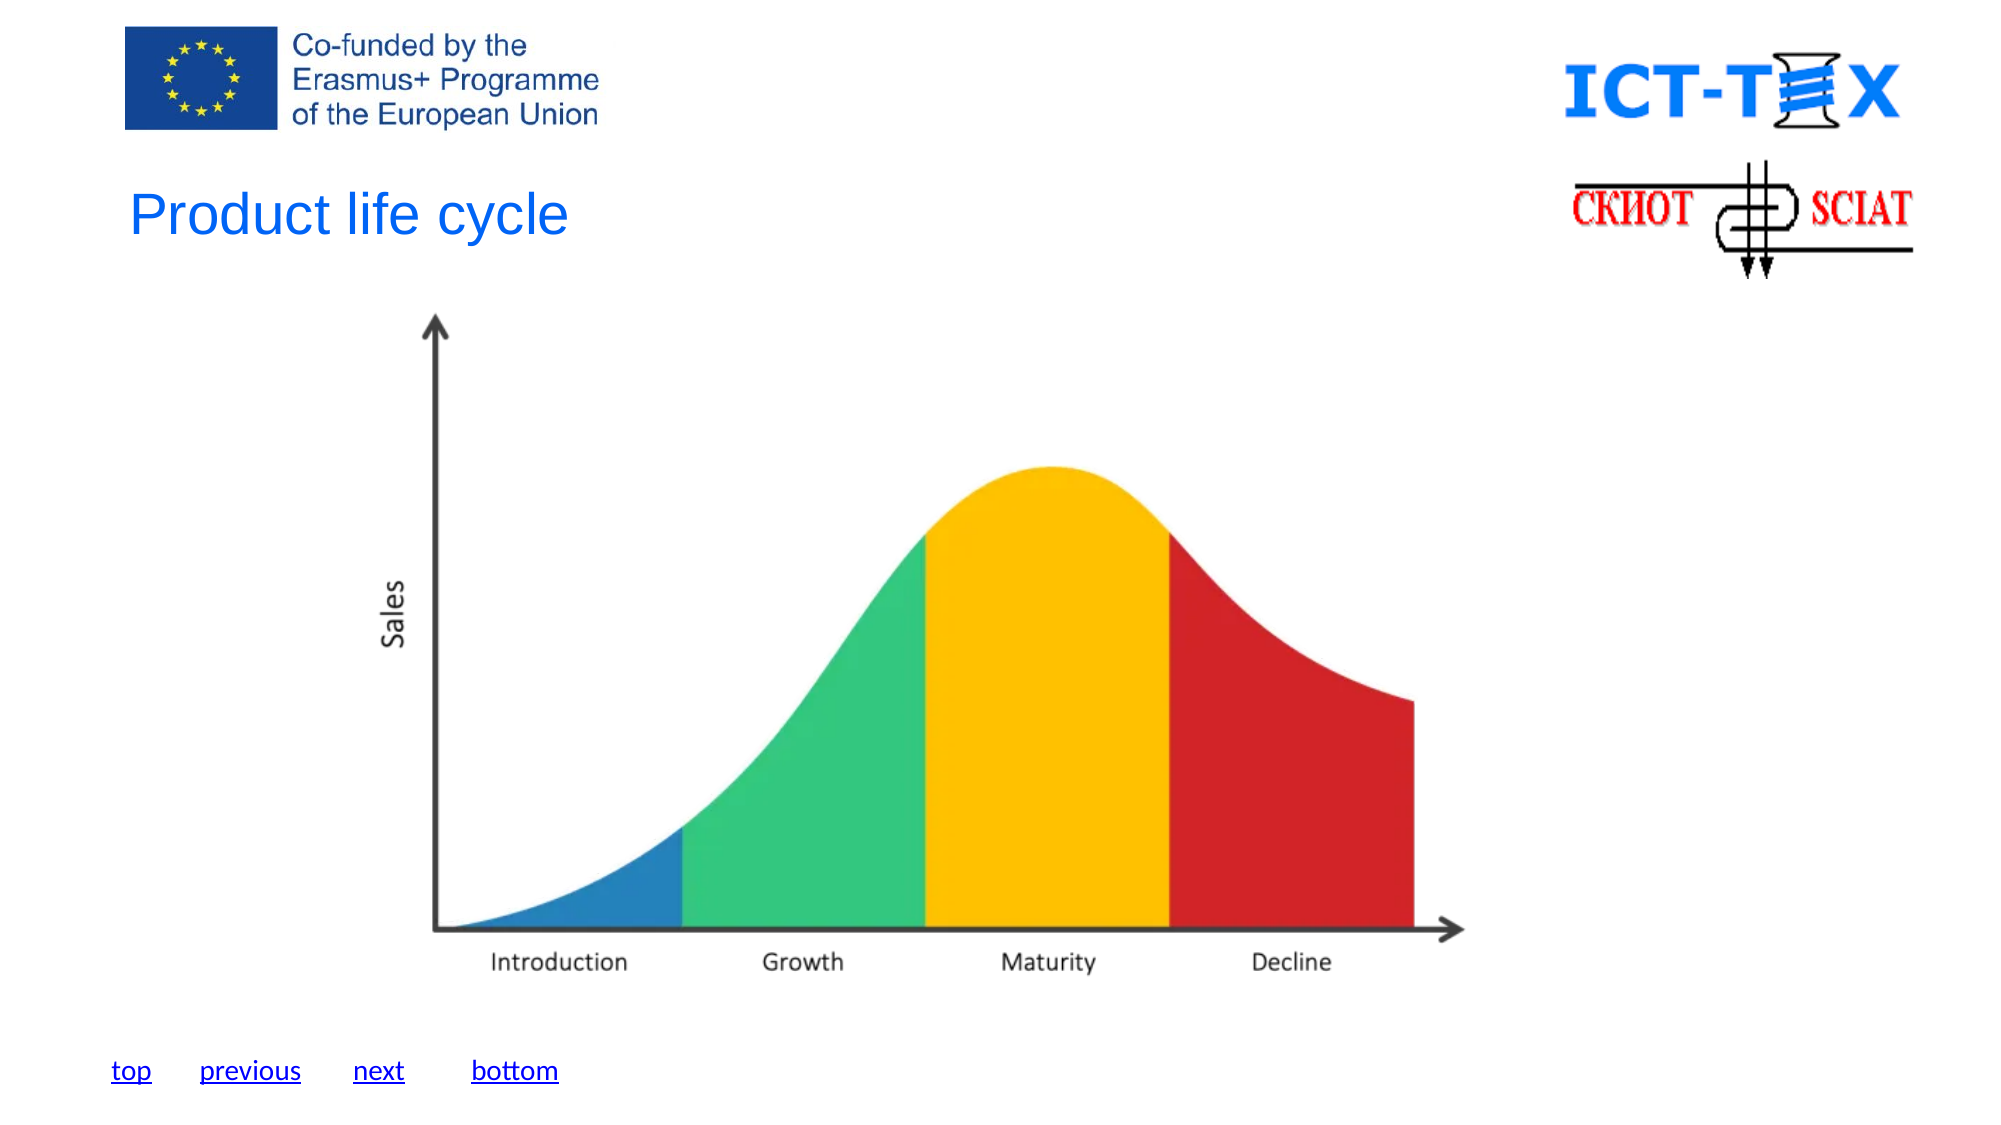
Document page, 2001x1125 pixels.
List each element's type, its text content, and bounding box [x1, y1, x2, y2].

text_box Product life cycle [114, 179, 1549, 243]
picture [1554, 135, 1918, 280]
picture [125, 26, 673, 133]
picture [1539, 46, 1925, 133]
picture [361, 286, 1491, 995]
